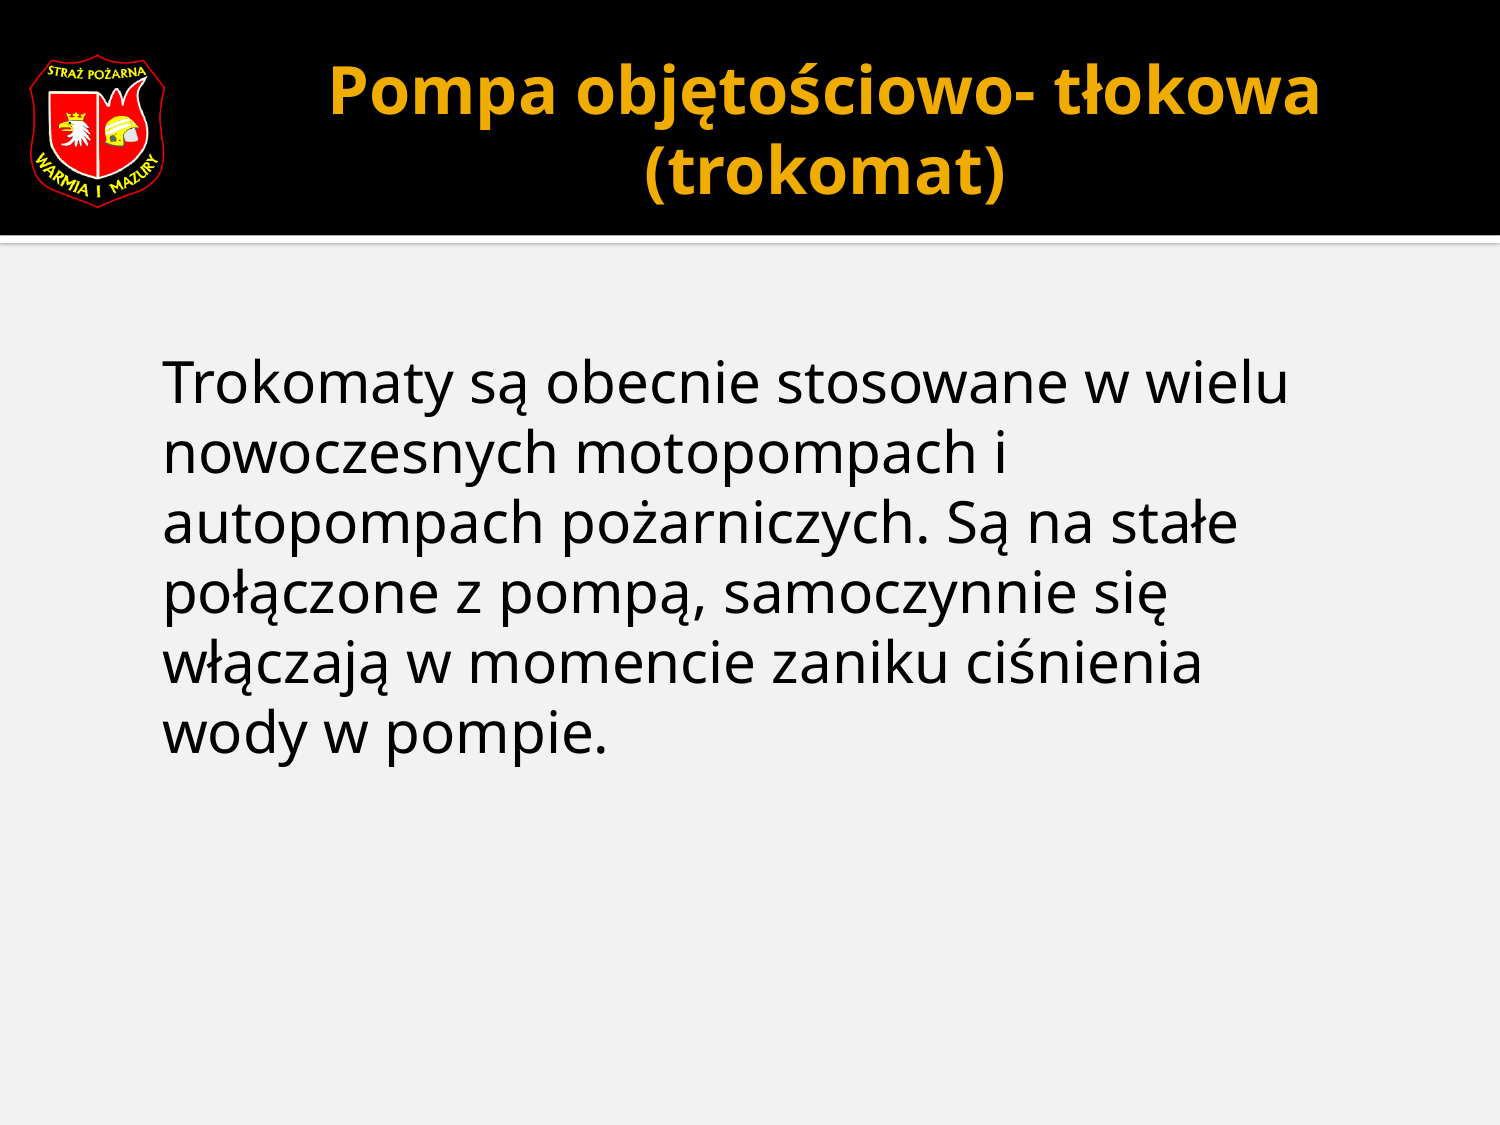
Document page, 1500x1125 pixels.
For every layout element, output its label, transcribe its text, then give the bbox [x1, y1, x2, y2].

title Pompa objętościowo- tłokowa (trokomat) [218, 24, 1425, 231]
text_box Trokomaty są obecnie stosowane w wielu nowoczesnych motopompach i autopompach pożarniczych. Są na stałe połączone z pompą, samoczynnie się włączają w momencie zaniku ciśnienia wody w pompie. [147, 338, 1353, 773]
picture [29, 54, 165, 209]
